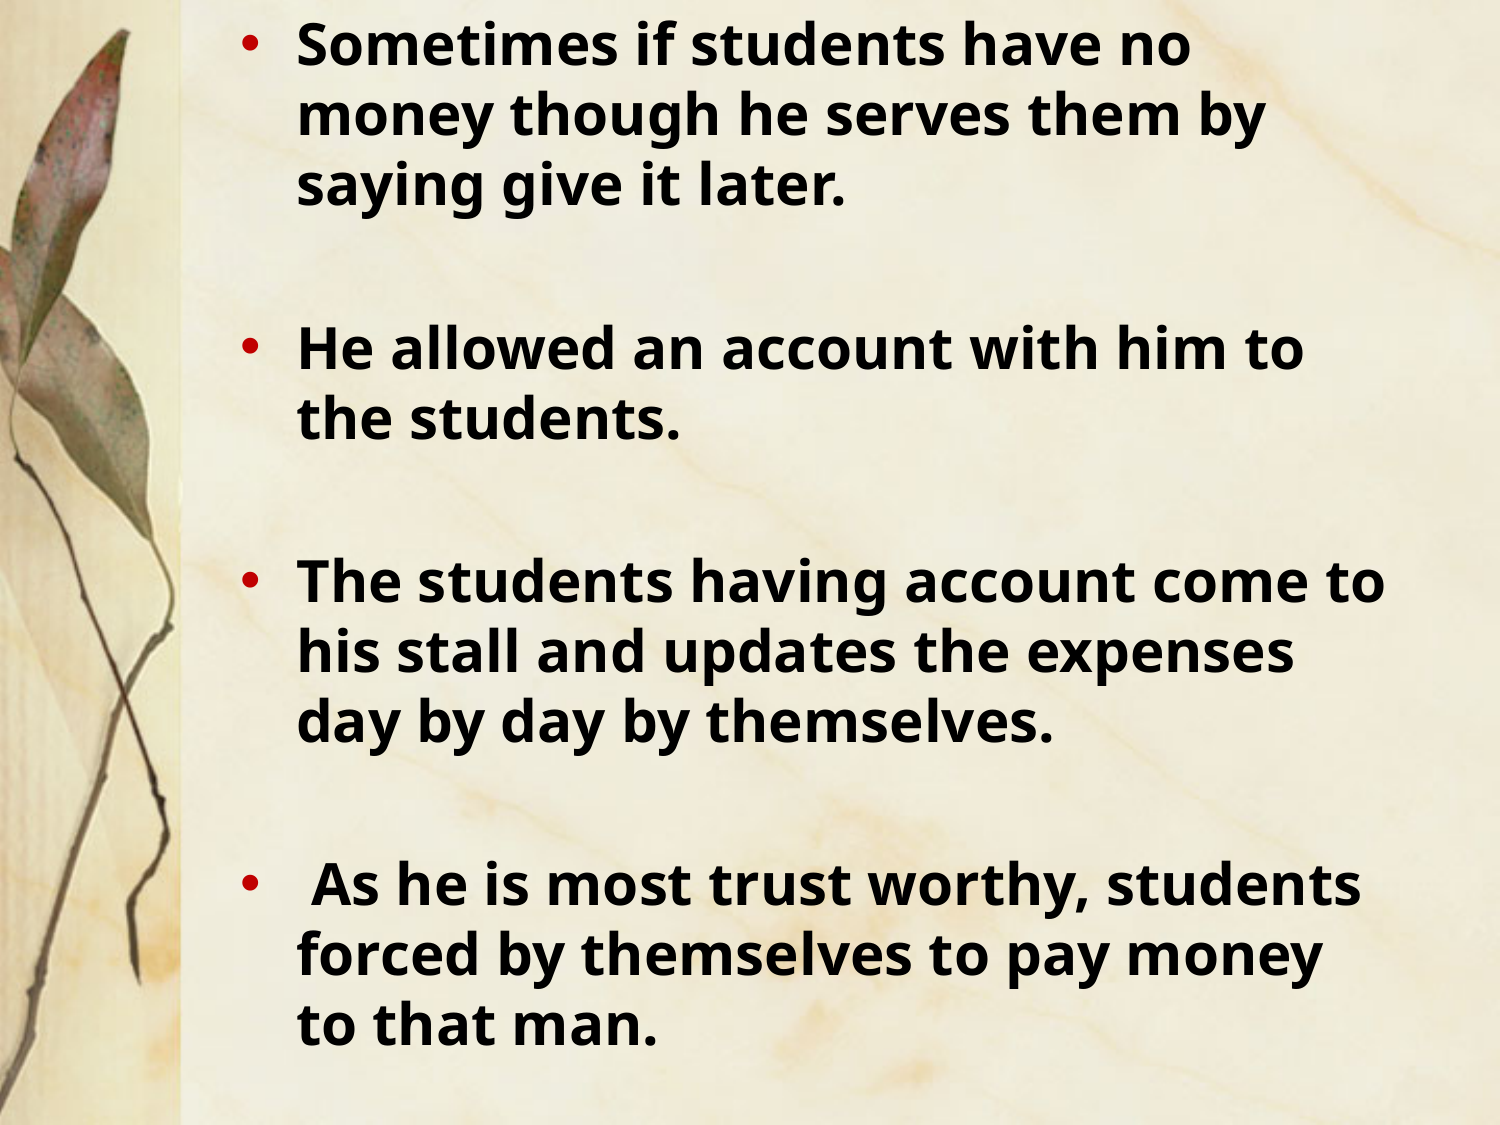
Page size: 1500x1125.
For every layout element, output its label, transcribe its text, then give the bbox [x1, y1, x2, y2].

picture [0, 0, 1500, 1125]
list Sometimes if students have no money though he serves them by saying give it later. He allowed an account with him to the students. The students having account come to his stall and updates the expenses day by day by themselves. As he is most trust worthy, students forced by themselves to pay money to that man. [224, 0, 1413, 801]
